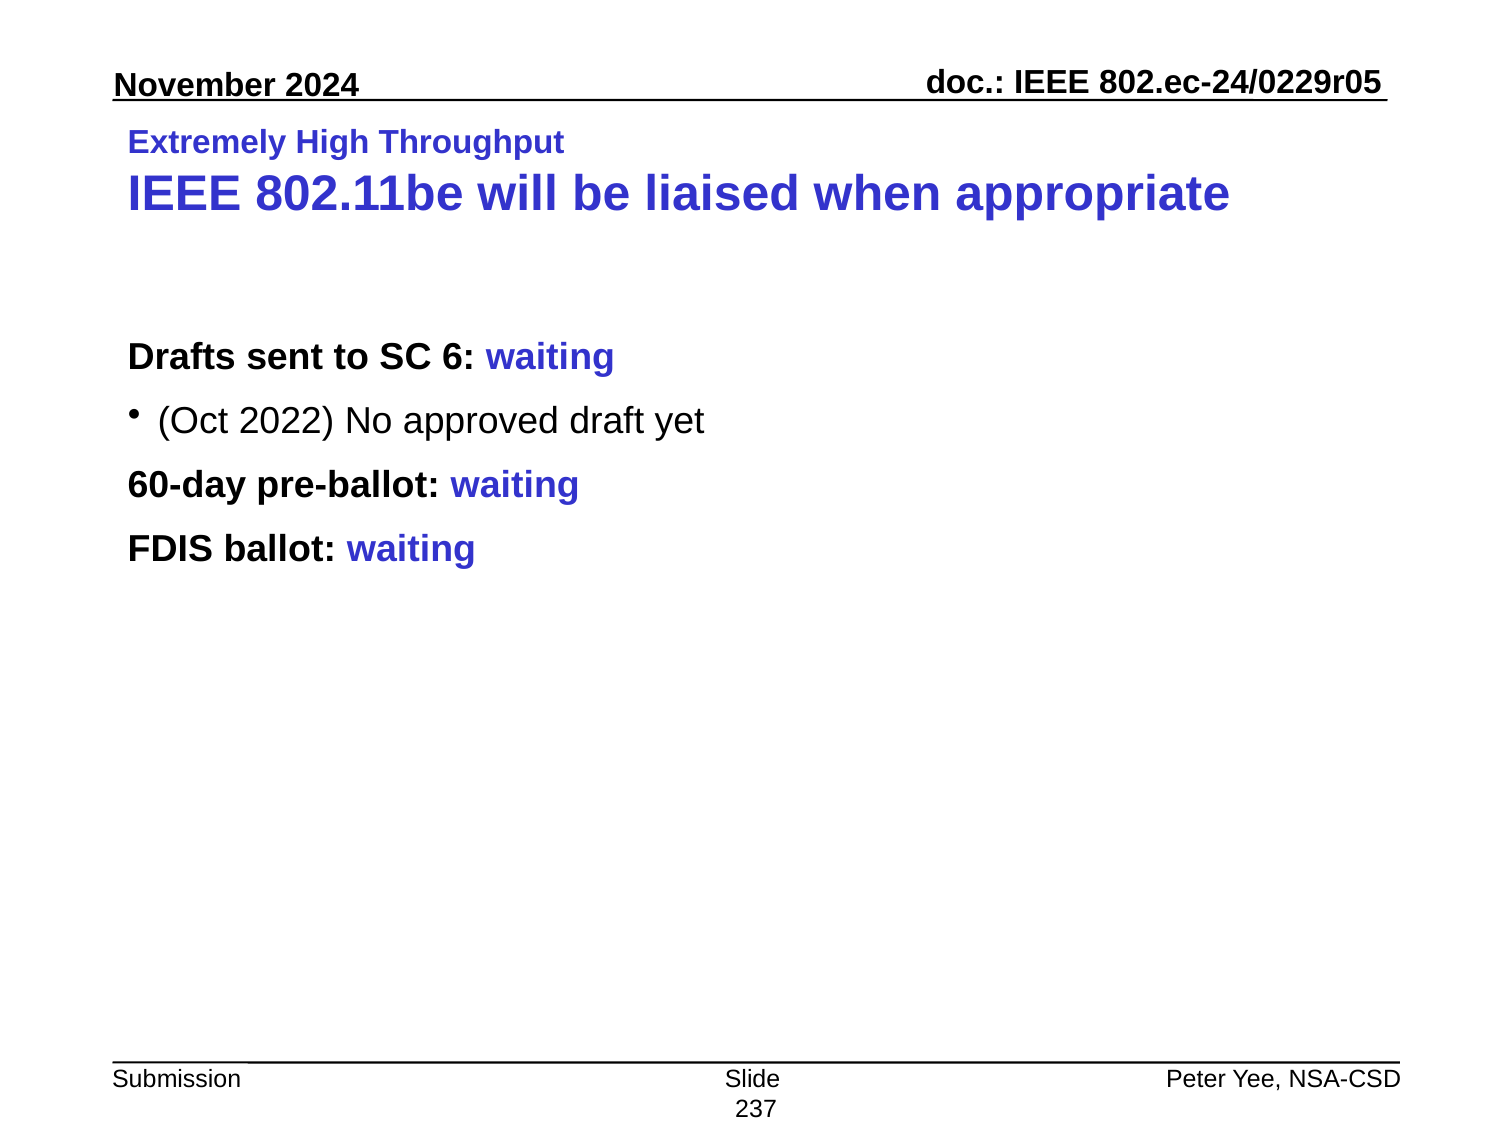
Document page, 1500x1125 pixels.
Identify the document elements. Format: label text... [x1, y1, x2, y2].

slide_number Slide 237 [709, 1061, 803, 1093]
title Extremely High Throughput IEEE 802.11be will be liaised when appropriate [112, 112, 1388, 288]
list Drafts sent to SC 6: waiting (Oct 2022) No approved draft yet 60-day pre-ballot: waiting FDIS ballot: waiting [112, 324, 1388, 1000]
footer Peter Yee, NSA-CSD [1164, 1061, 1402, 1093]
